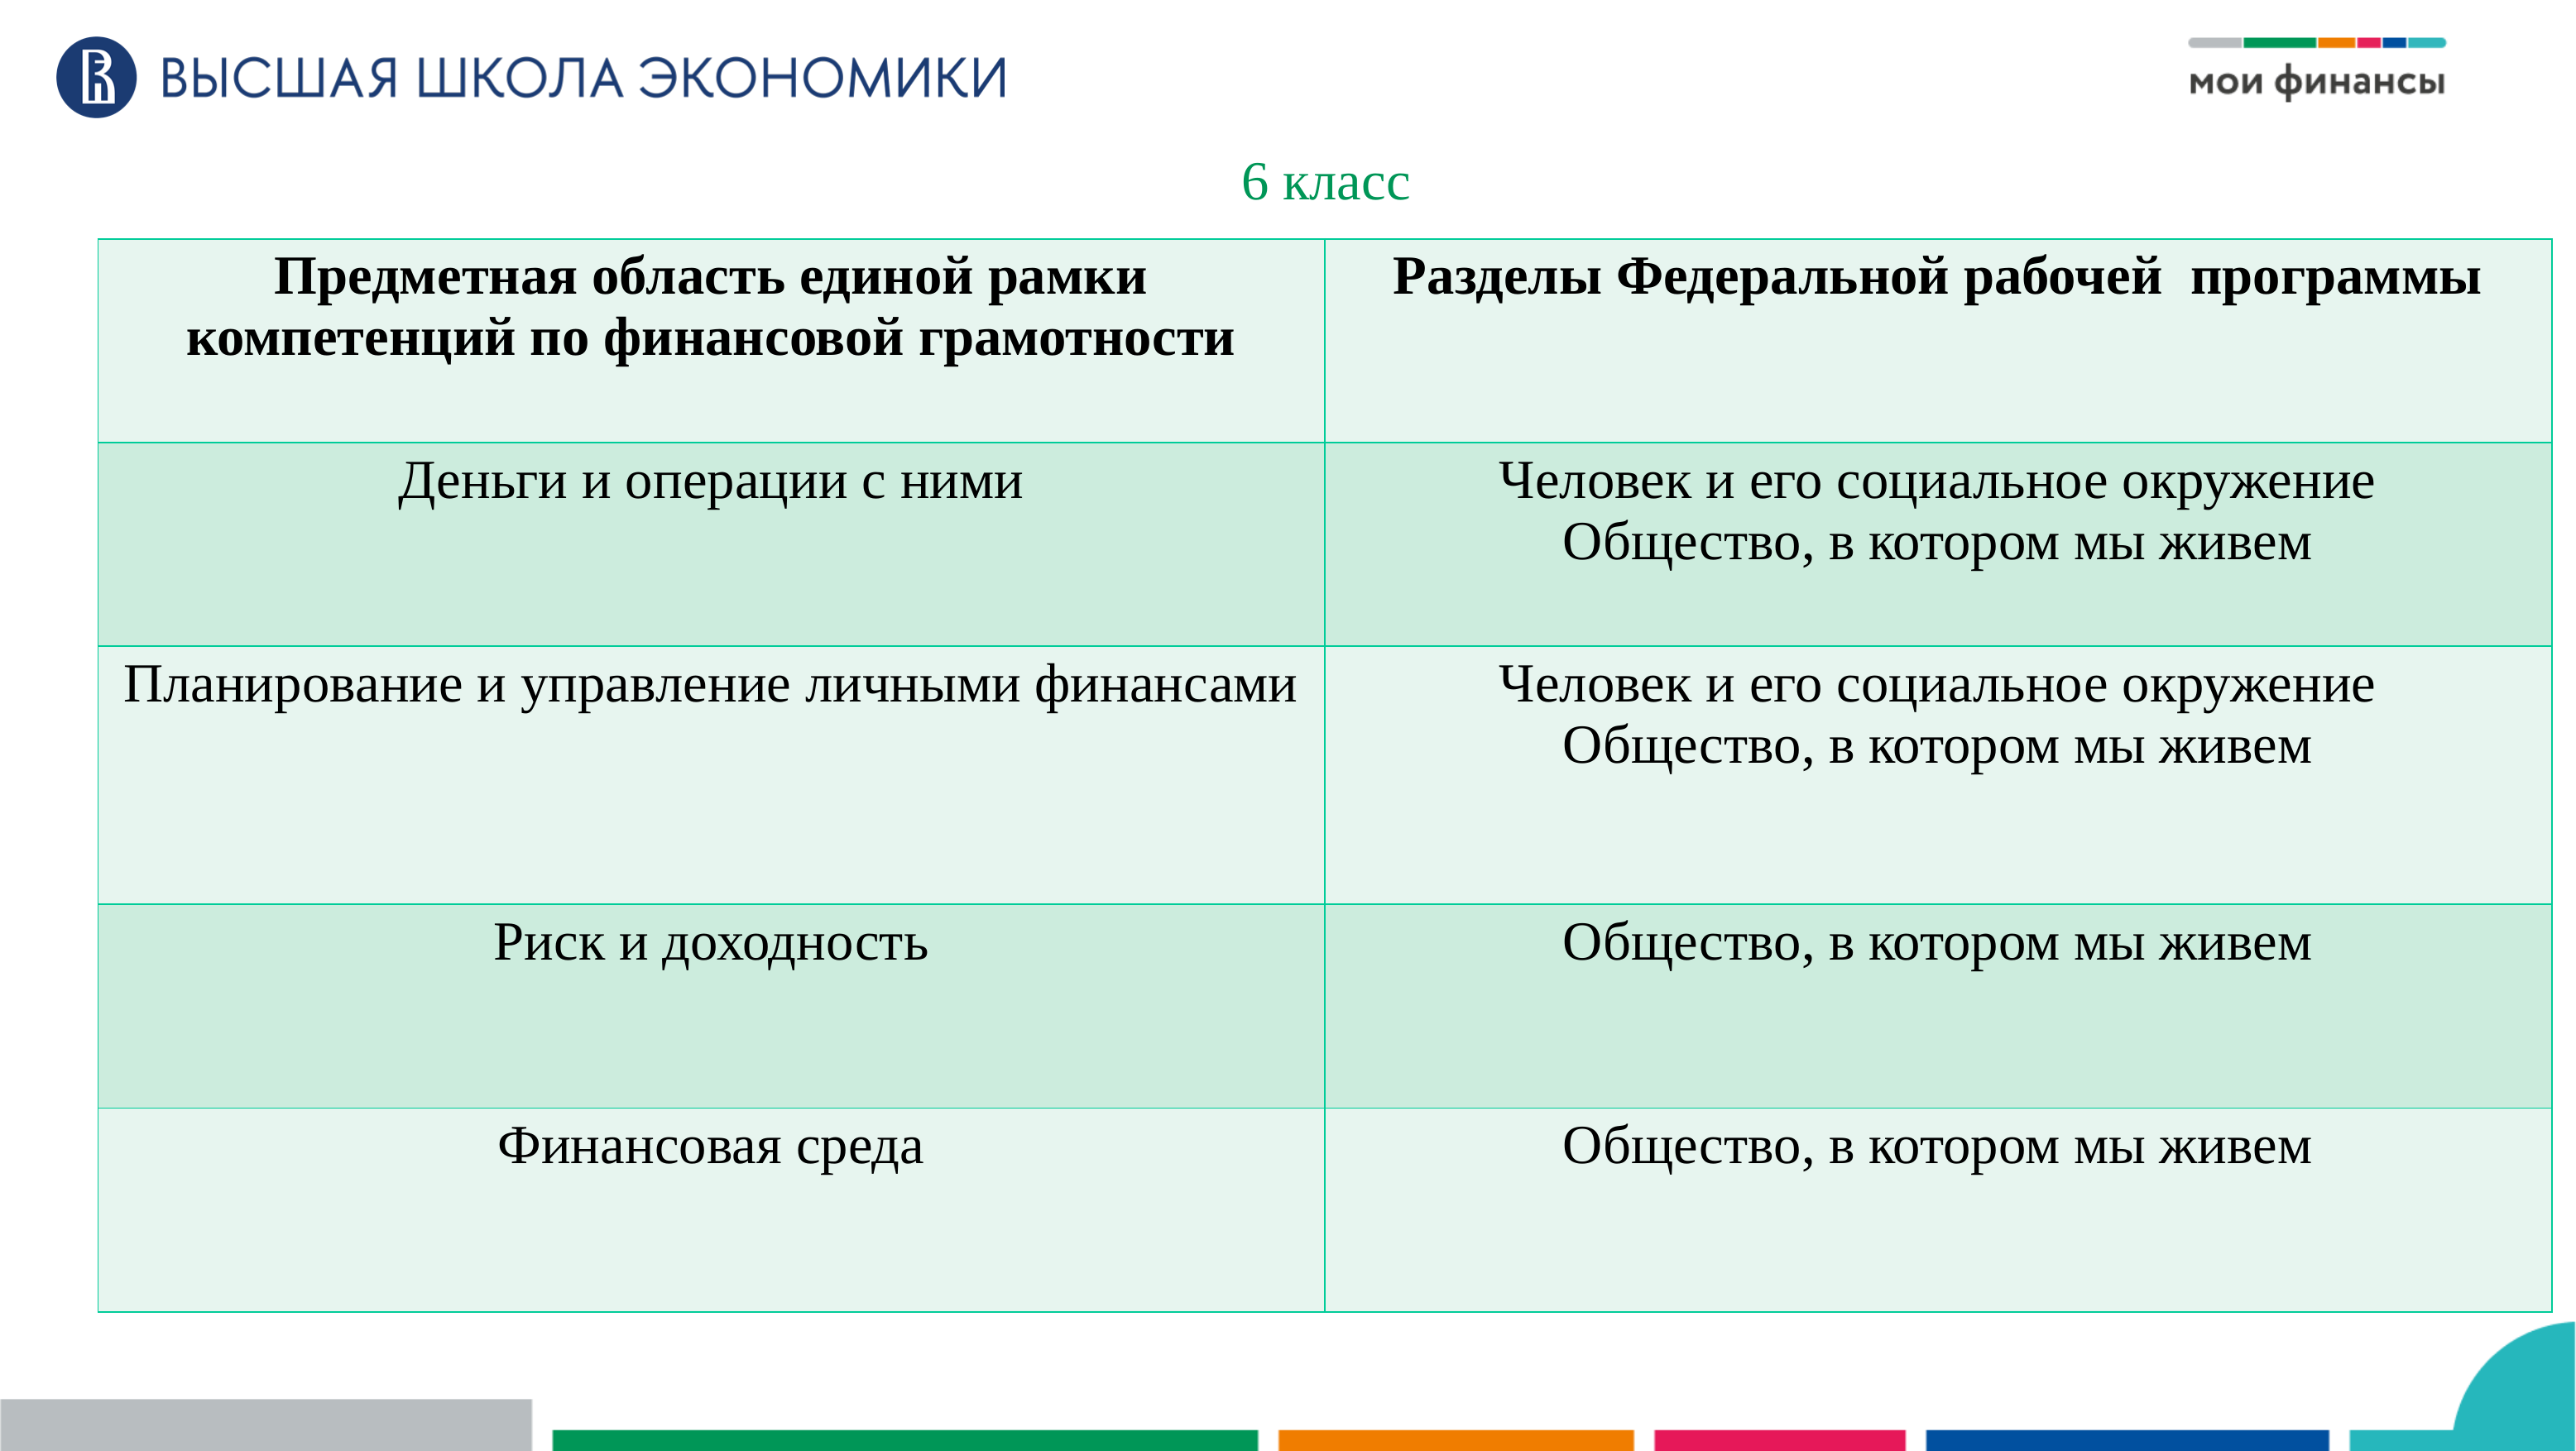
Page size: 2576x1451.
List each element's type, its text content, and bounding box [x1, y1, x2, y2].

table_cell Человек и его социальное окружение Общество, в котором мы живем [1326, 647, 2551, 903]
table_cell Общество, в котором мы живем [1326, 905, 2551, 1108]
table_cell Риск и доходность [98, 905, 1324, 1108]
table_cell Деньги и операции с ними [98, 443, 1324, 645]
table_cell Общество, в котором мы живем [1326, 1109, 2551, 1311]
table_header Предметная область единой рамки компетенций по финансовой грамотности [98, 240, 1324, 442]
table_header Разделы Федеральной рабочей программы [1326, 240, 2551, 442]
table_cell Человек и его социальное окружение Общество, в котором мы живем [1326, 443, 2551, 645]
text_box 6 класс [923, 138, 1729, 218]
table_cell Планирование и управление личными финансами [98, 647, 1324, 903]
table_cell Финансовая среда [98, 1109, 1324, 1311]
picture [0, 0, 2576, 1451]
